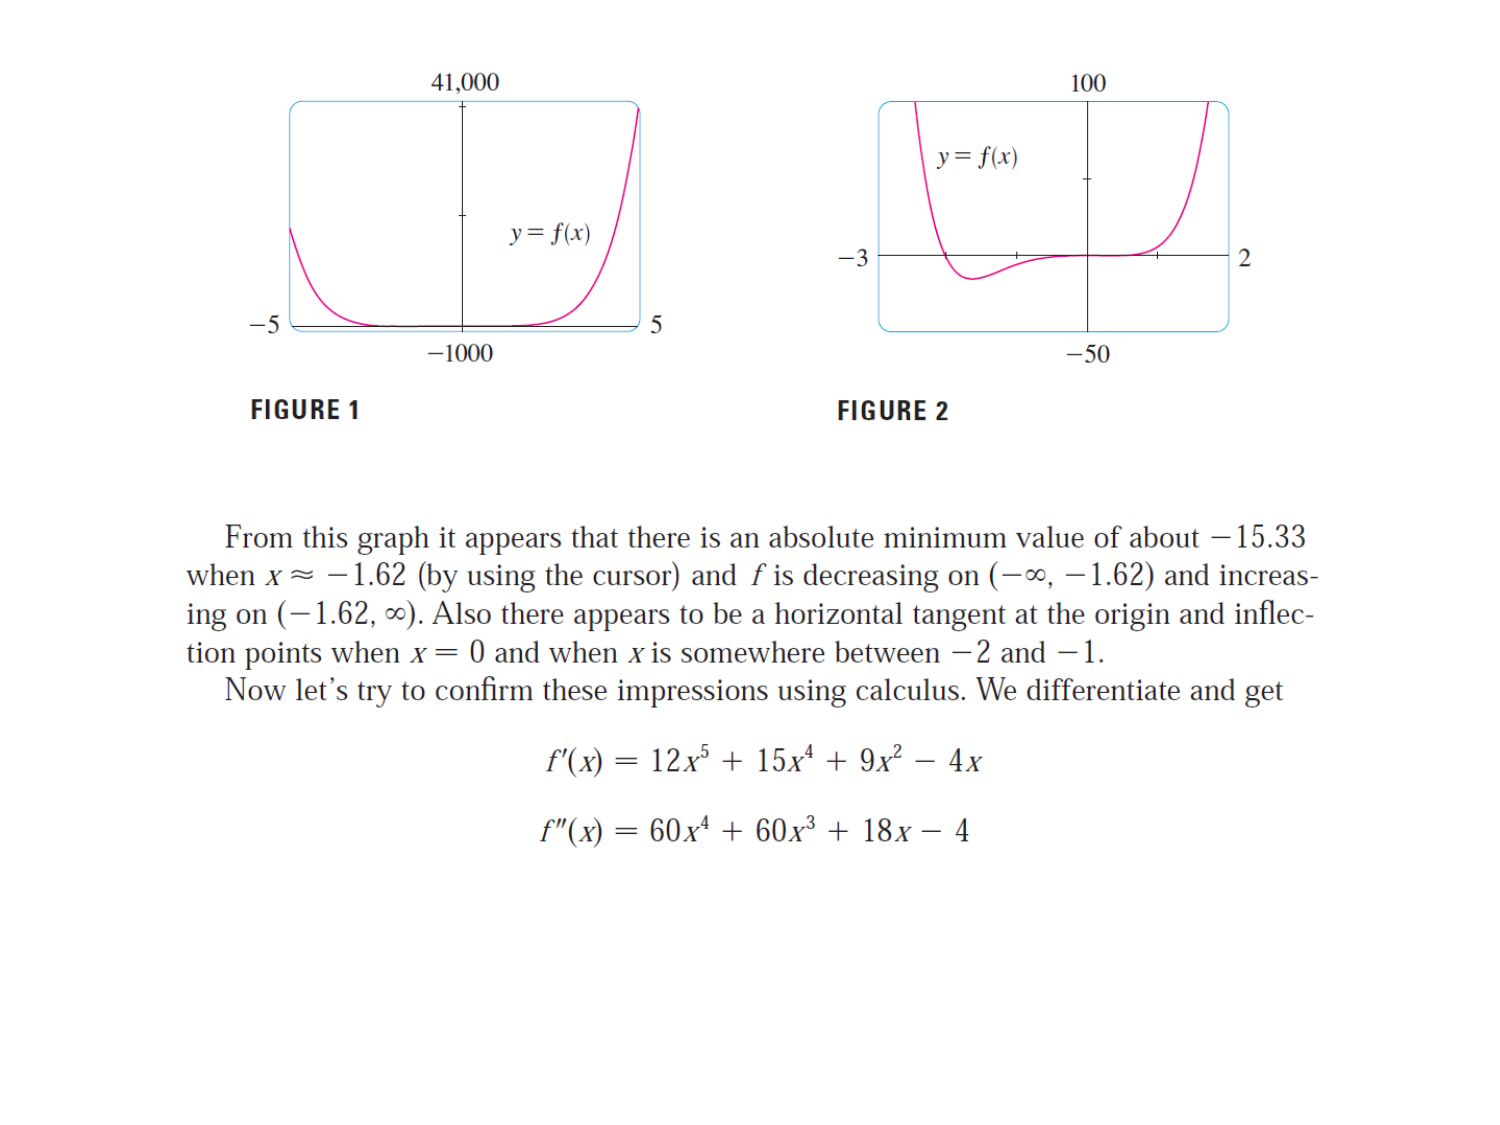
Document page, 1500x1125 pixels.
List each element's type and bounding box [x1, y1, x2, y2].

picture [216, 56, 1284, 439]
picture [173, 512, 1338, 855]
